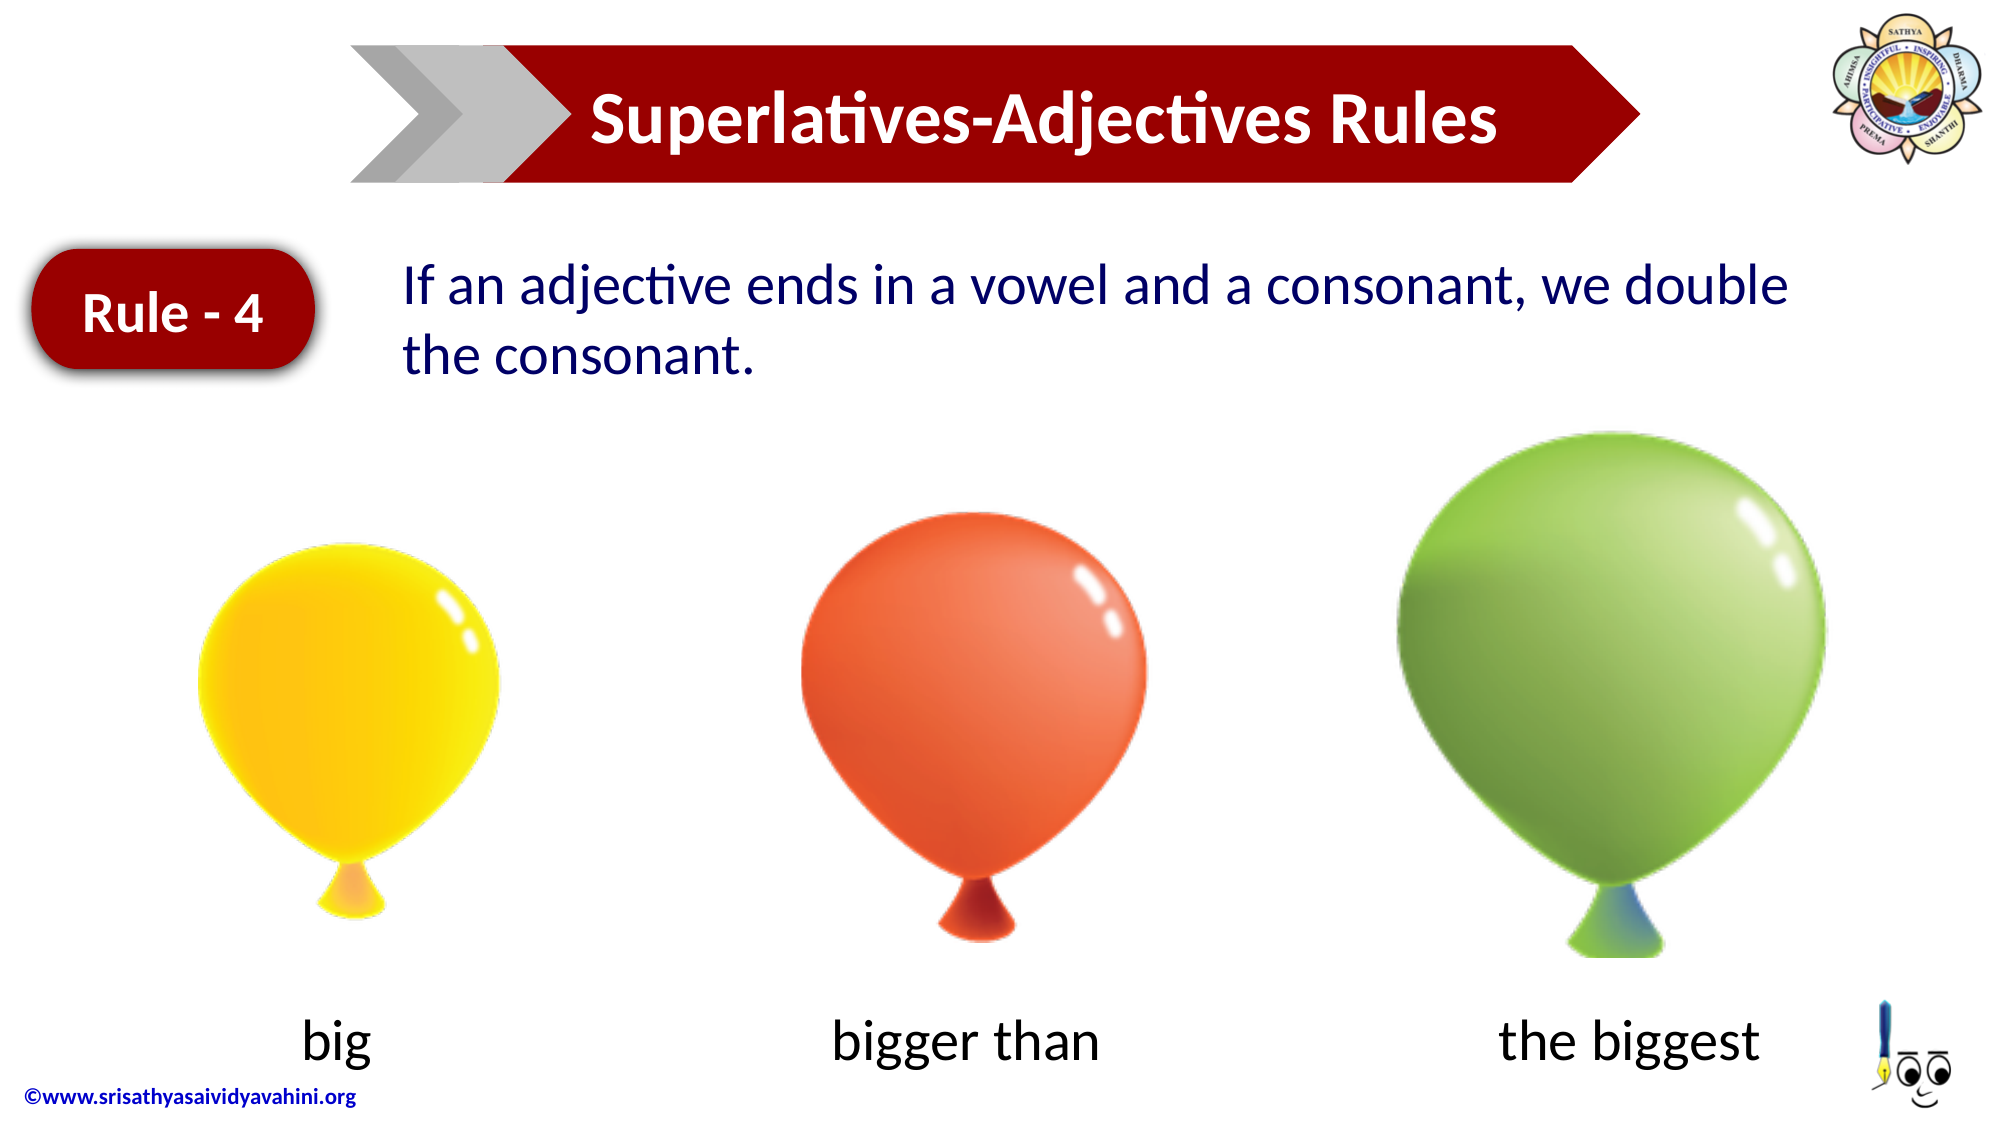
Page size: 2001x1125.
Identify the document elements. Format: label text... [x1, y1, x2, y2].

text_box the biggest [1484, 994, 1793, 1080]
text_box If an adjective ends in a vowel and a consonant, we double the consonant. [387, 238, 1865, 394]
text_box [350, 45, 1641, 183]
text_box Rule - 4 [31, 248, 315, 369]
text_box big [286, 994, 392, 1080]
picture [195, 522, 516, 929]
picture [800, 498, 1180, 944]
picture [1815, 971, 1966, 1122]
picture [1827, 10, 1986, 165]
text_box bigger than [817, 994, 1126, 1080]
picture [1340, 401, 1842, 958]
